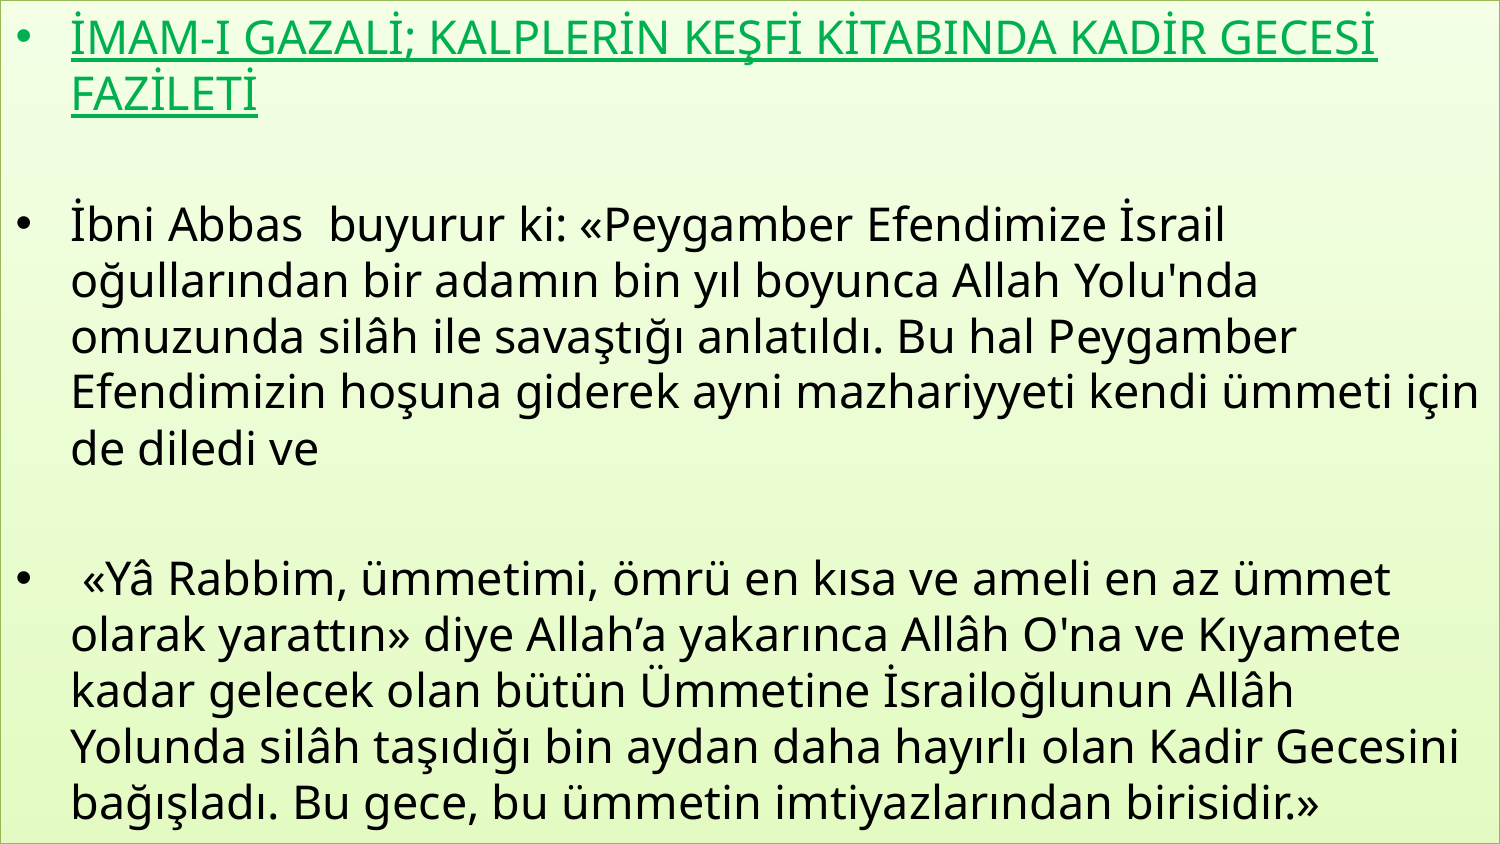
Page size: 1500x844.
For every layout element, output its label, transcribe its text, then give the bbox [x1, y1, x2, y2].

list İMAM-I GAZALİ; KALPLERİN KEŞFİ KİTABINDA KADİR GECESİ FAZİLETİ İbni Abbas buyurur ki: «Peygamber Efendimize İsrail oğullarından bir adamın bin yıl boyunca Allah Yolu'nda omuzunda silâh ile savaştığı anlatıldı. Bu hal Peygamber Efendimizin hoşuna giderek ayni mazhariyyeti kendi ümmeti için de diledi ve «Yâ Rabbim, ümmetimi, ömrü en kısa ve ameli en az ümmet olarak yarattın» diye Allah’a yakarınca Allâh O'na ve Kıyamete kadar gelecek olan bütün Ümmetine İsrailoğlunun Allâh Yolunda silâh taşıdığı bin aydan daha hayırlı olan Kadir Gecesini bağışladı. Bu gece, bu ümmetin imtiyazlarından birisidir.» [0, 0, 1500, 844]
